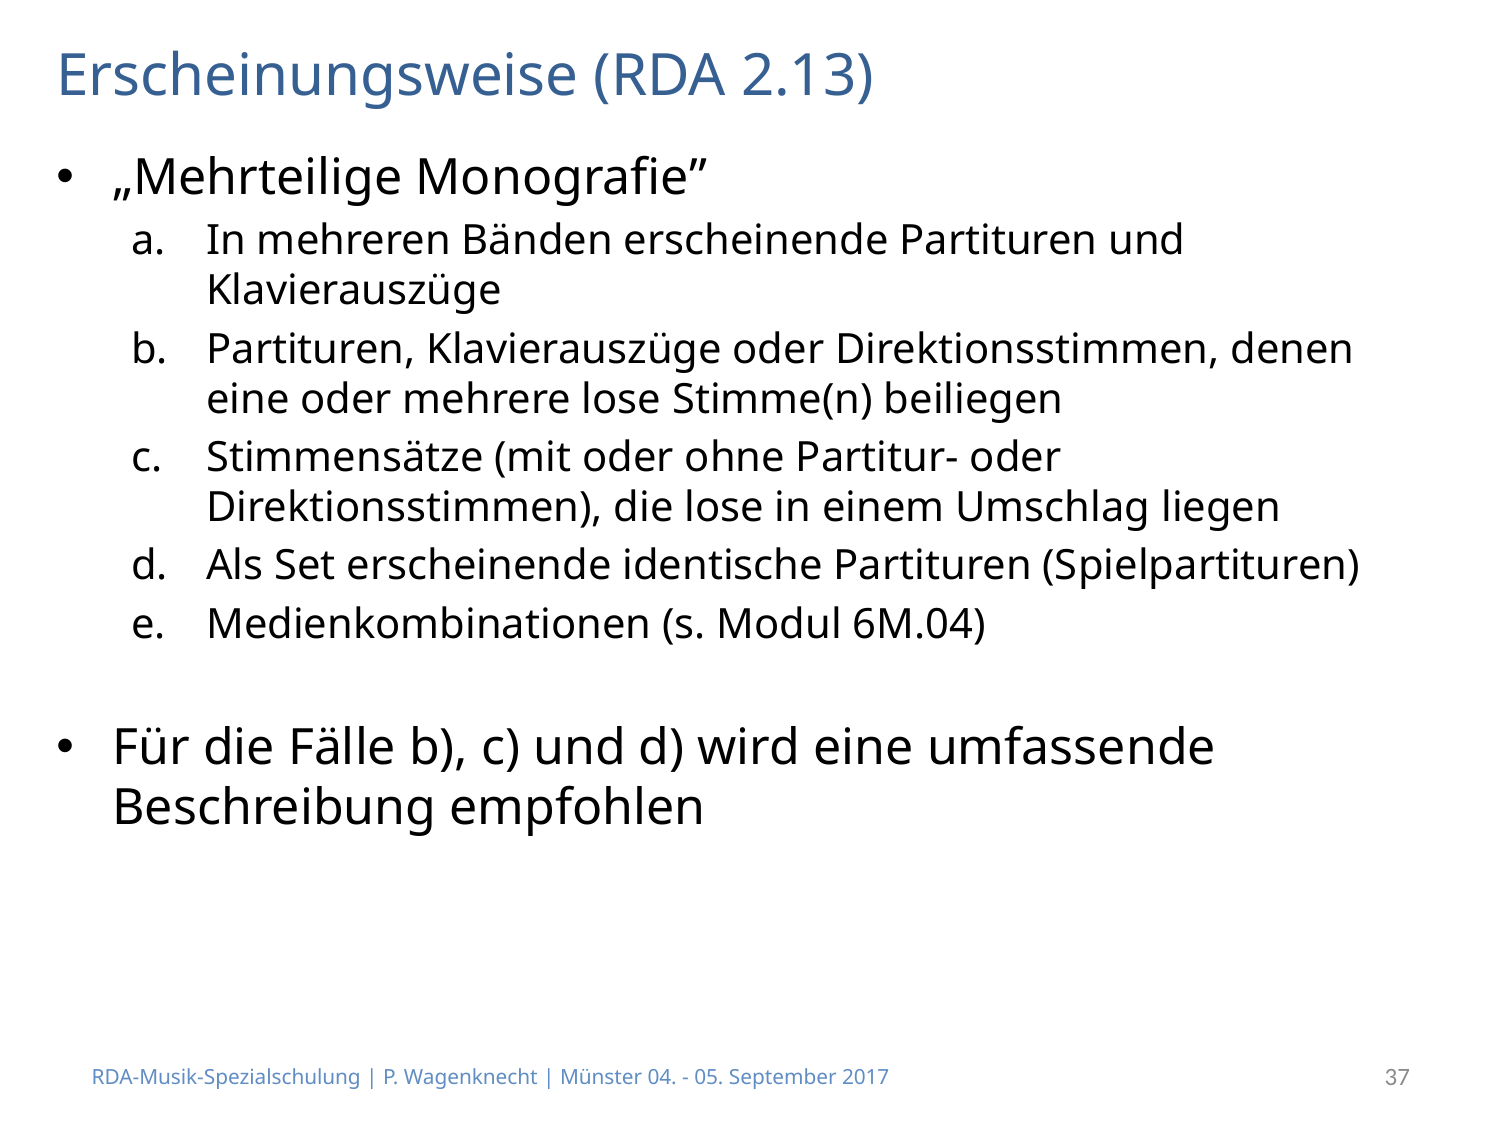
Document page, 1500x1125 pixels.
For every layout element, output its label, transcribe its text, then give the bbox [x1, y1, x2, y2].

title Erscheinungsweise (RDA 2.13) [41, 30, 1459, 114]
list „Mehrteilige Monografie” In mehreren Bänden erscheinende Partituren und Klavierauszüge Partituren, Klavierauszüge oder Direktionsstimmen, denen eine oder mehrere lose Stimme(n) beiliegen Stimmensätze (mit oder ohne Partitur- oder Direktionsstimmen), die lose in einem Umschlag liegen Als Set erscheinende identische Partituren (Spielpartituren) Medienkombinationen (s. Modul 6M.04) Für die Fälle b), c) und d) wird eine umfassende Beschreibung empfohlen [41, 137, 1459, 1035]
footer RDA-Musik-Spezialschulung | P. Wagenknecht | Münster 04. - 05. September 2017 [76, 1045, 1187, 1106]
slide_number 37 [1187, 1045, 1425, 1106]
